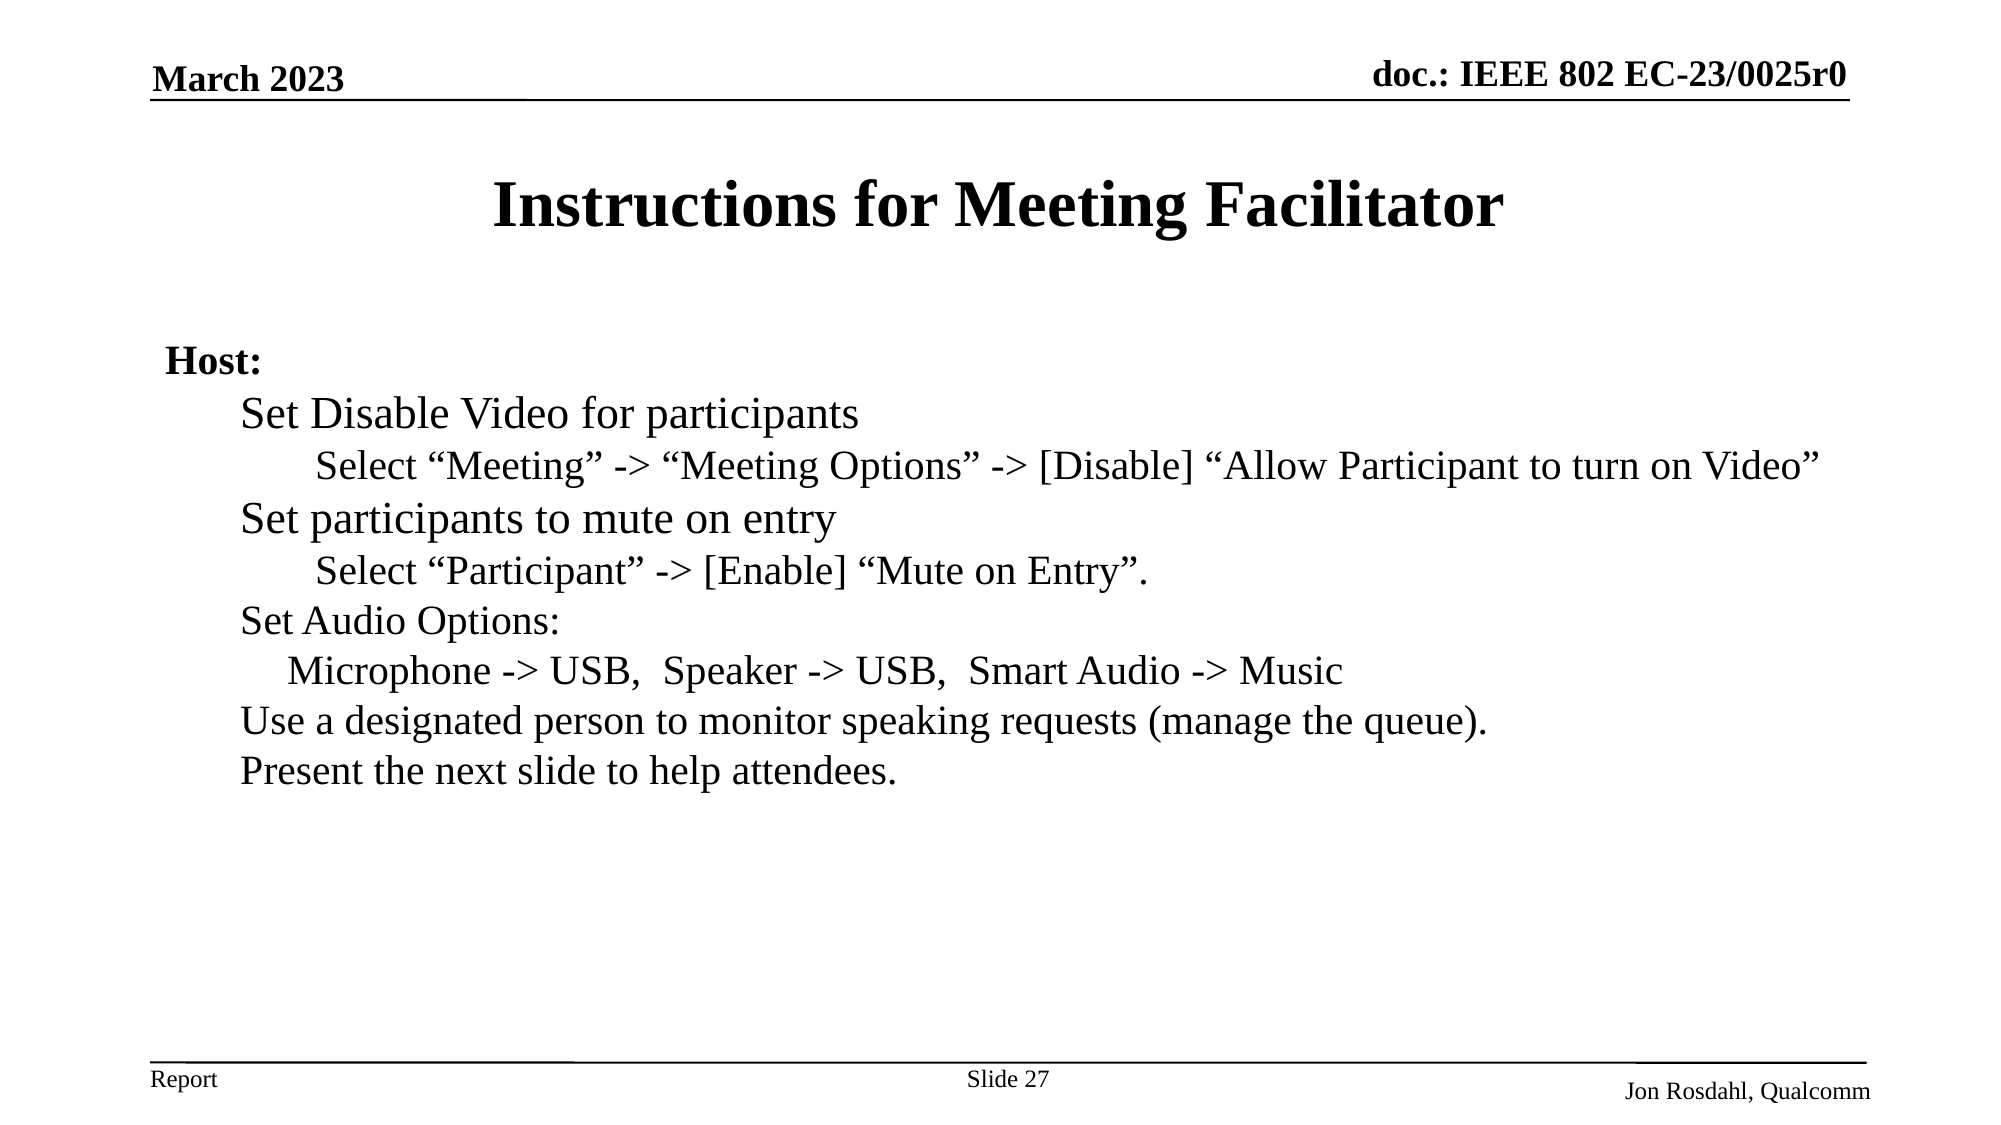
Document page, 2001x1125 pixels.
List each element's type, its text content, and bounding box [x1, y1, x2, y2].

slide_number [152, 54, 563, 100]
footer Jon Rosdahl, Qualcomm [1174, 1073, 1872, 1101]
list Host: Set Disable Video for participants Select “Meeting” -> “Meeting Options” -> [Disable] “Allow Participant to turn on Video” Set participants to mute on entry Select “Participant” -> [Enable] “Mute on Entry”. Set Audio Options: Microphone -> USB, Speaker -> USB, Smart Audio -> Music Use a designated person to monitor speaking requests (manage the queue). Present the next slide to help attendees. [149, 324, 1850, 1000]
slide_number Slide 27 [950, 1061, 1067, 1123]
title Instructions for Meeting Facilitator [149, 112, 1850, 288]
